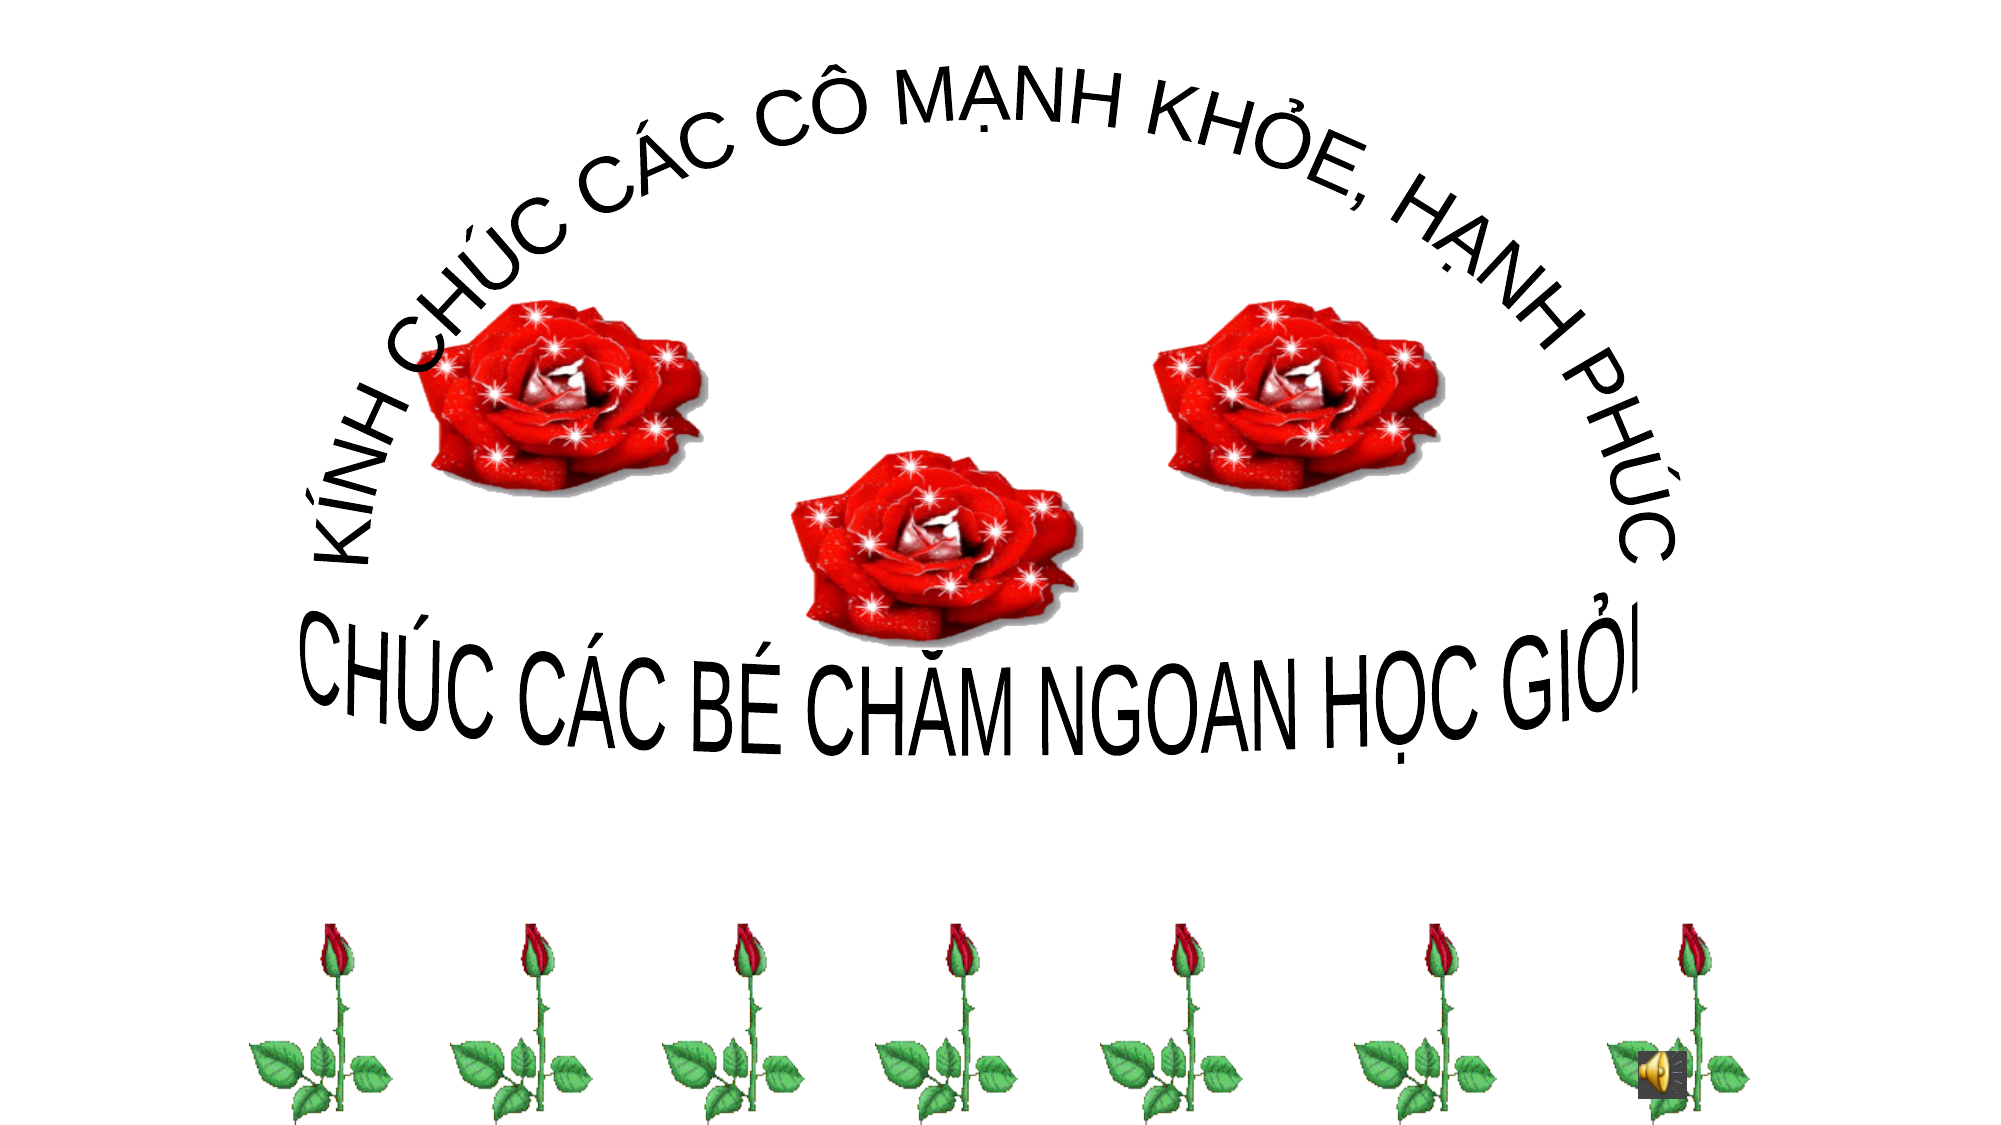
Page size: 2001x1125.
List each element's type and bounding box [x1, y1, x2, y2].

picture [449, 881, 593, 1125]
picture [787, 449, 1088, 650]
picture [662, 881, 805, 1125]
picture [1607, 881, 1750, 1125]
picture [249, 881, 393, 1125]
picture [1149, 299, 1450, 500]
picture [1354, 881, 1497, 1125]
picture [874, 881, 1018, 1125]
picture [1099, 881, 1243, 1125]
picture [412, 299, 713, 500]
